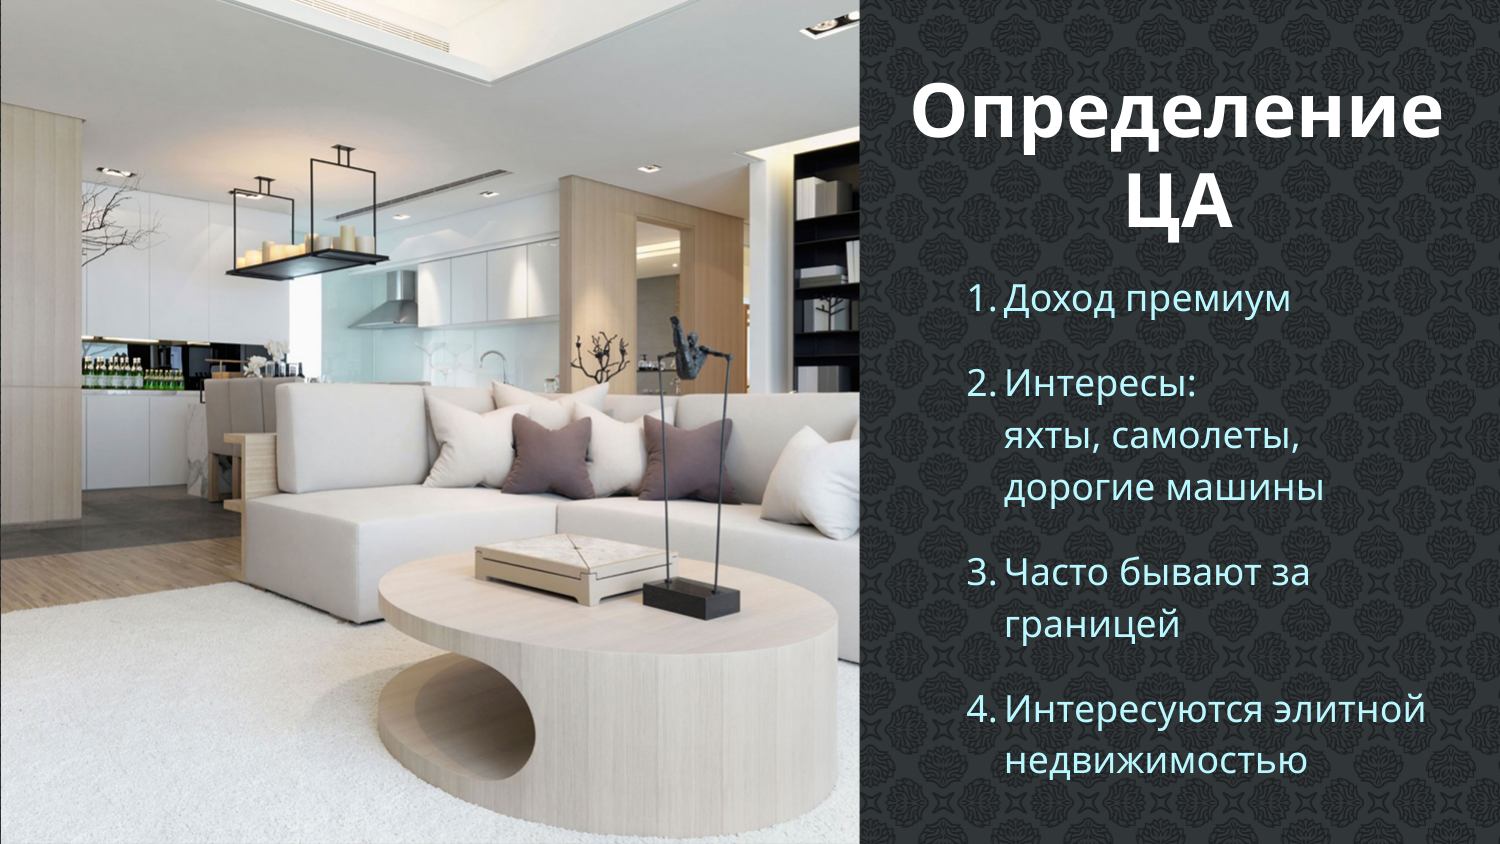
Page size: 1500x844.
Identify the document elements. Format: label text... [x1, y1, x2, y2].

subtitle Доход премиум Интересы: яхты, самолеты, дорогие машины Часто бывают за границей Интересуются элитной недвижимостью [914, 252, 1500, 821]
picture [0, 0, 1500, 844]
title Определение ЦА [855, 9, 1500, 258]
